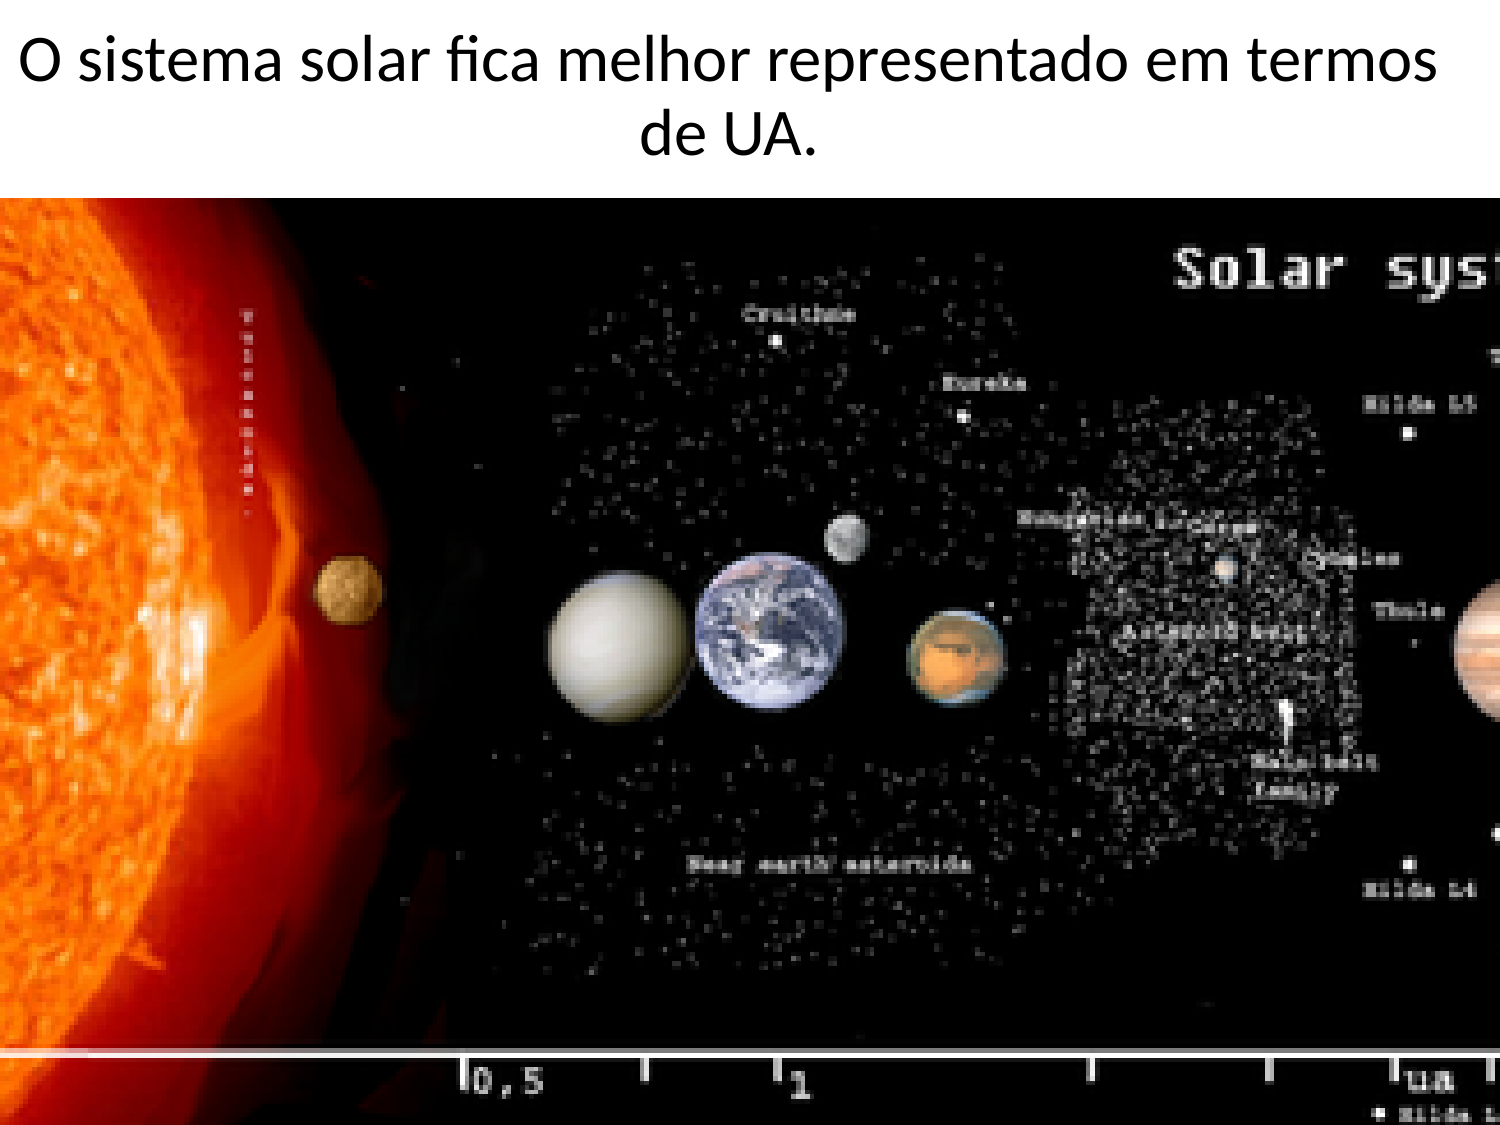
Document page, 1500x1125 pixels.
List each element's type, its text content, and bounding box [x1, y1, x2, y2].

text_box O sistema solar fica melhor representado em termos de UA. [0, 21, 1459, 194]
picture [0, 197, 1500, 1125]
